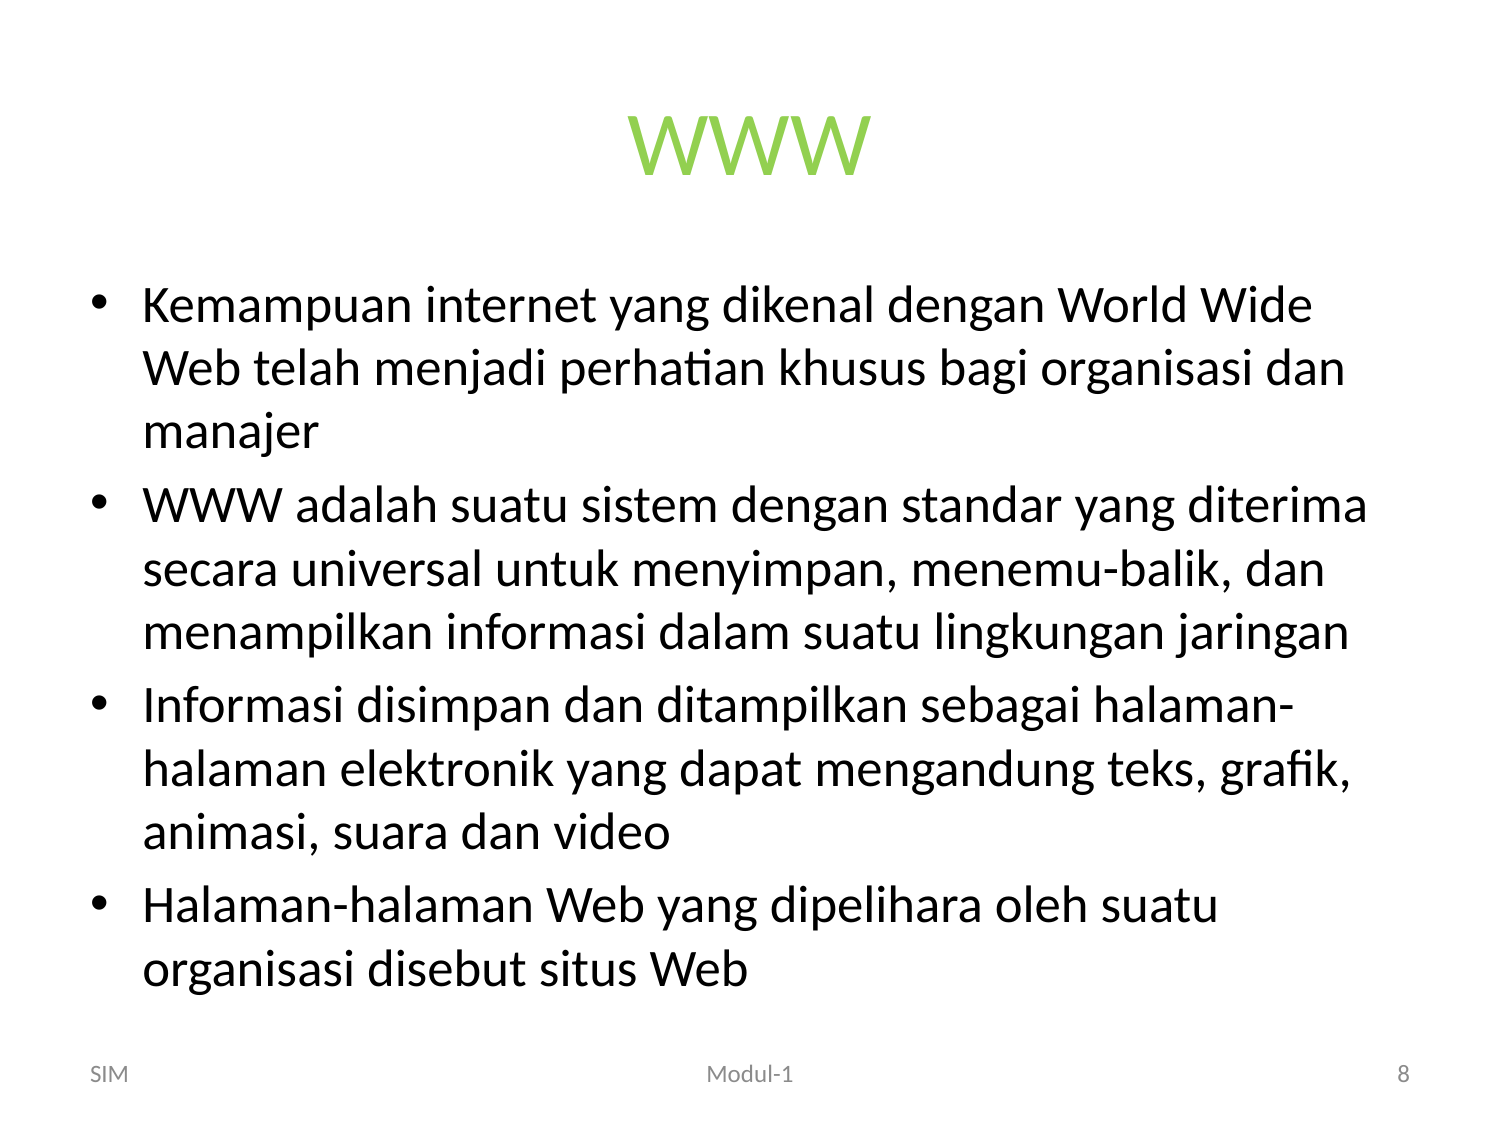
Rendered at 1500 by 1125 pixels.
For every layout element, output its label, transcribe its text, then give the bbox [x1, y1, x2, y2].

footer Modul-1 [512, 1042, 988, 1103]
slide_number SIM [75, 1042, 425, 1103]
title WWW [75, 45, 1425, 233]
slide_number 8 [1074, 1042, 1425, 1103]
list Kemampuan internet yang dikenal dengan World Wide Web telah menjadi perhatian khusus bagi organisasi dan manajer WWW adalah suatu sistem dengan standar yang diterima secara universal untuk menyimpan, menemu-balik, dan menampilkan informasi dalam suatu lingkungan jaringan Informasi disimpan dan ditampilkan sebagai halaman-halaman elektronik yang dapat mengandung teks, grafik, animasi, suara dan video Halaman-halaman Web yang dipelihara oleh suatu organisasi disebut situs Web [75, 262, 1425, 1005]
